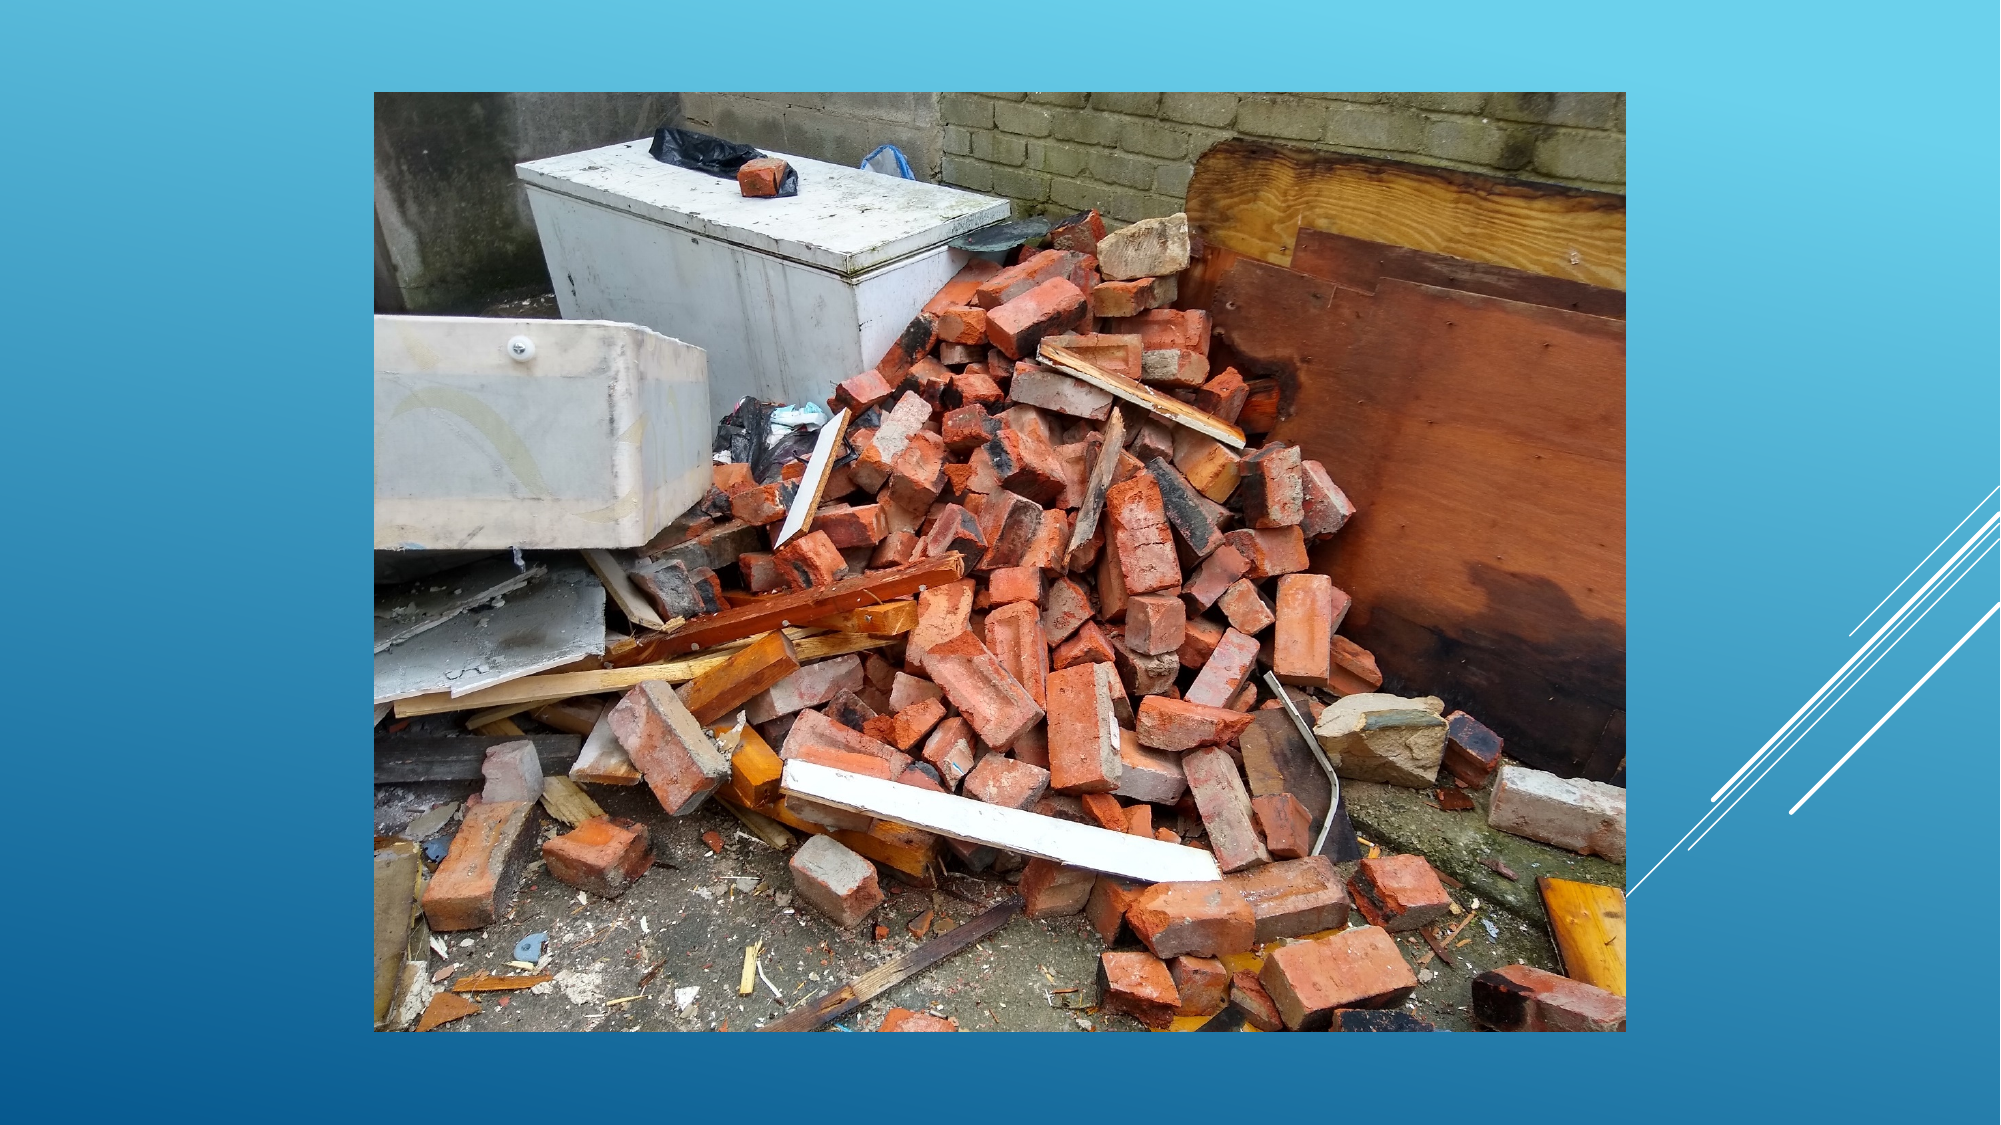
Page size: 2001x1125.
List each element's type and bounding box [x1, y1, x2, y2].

picture [373, 92, 1626, 1033]
